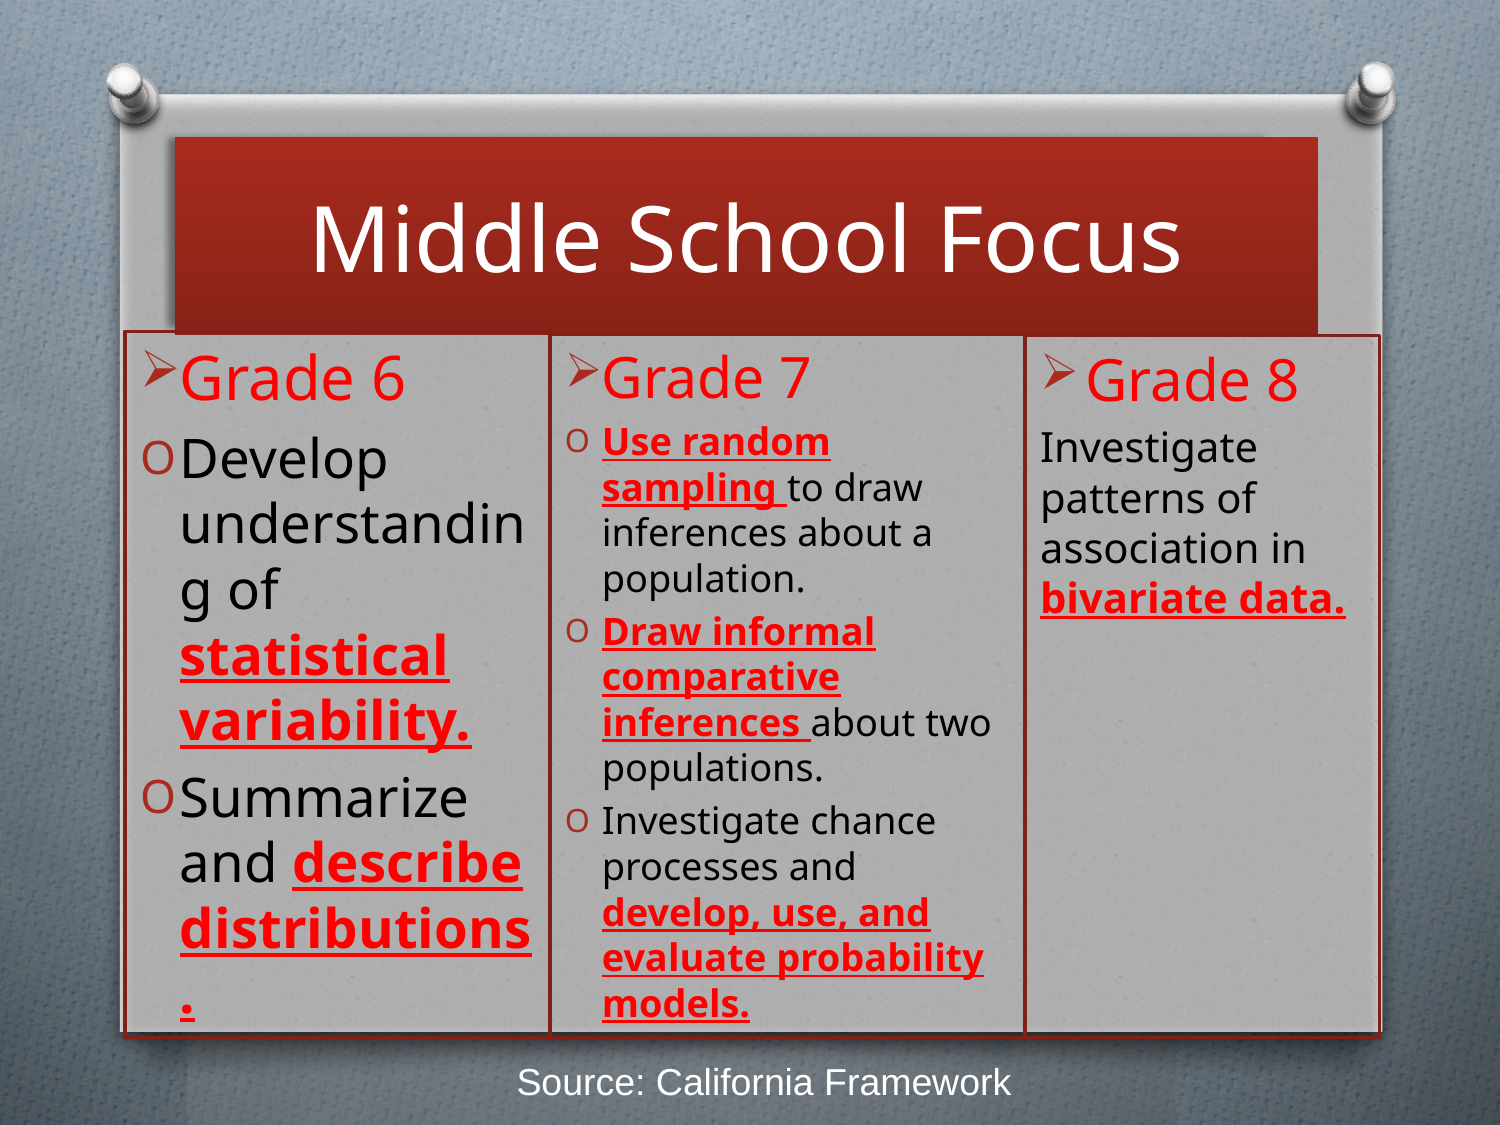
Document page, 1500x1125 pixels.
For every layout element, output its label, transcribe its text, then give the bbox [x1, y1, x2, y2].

title Middle School Focus [174, 137, 1318, 335]
list Grade 6 Develop understanding of statistical variability. Summarize and describe distributions. [125, 331, 550, 1038]
text_box Source: California Framework [501, 1051, 1380, 1111]
picture [1317, 35, 1439, 156]
picture [75, 29, 198, 153]
list Grade 7 Use random sampling to draw inferences about a population. Draw informal comparative inferences about two populations. Investigate chance processes and develop, use, and evaluate probability models. [549, 334, 1025, 1038]
list Grade 8 Investigate patterns of association in bivariate data. [1025, 335, 1380, 1038]
